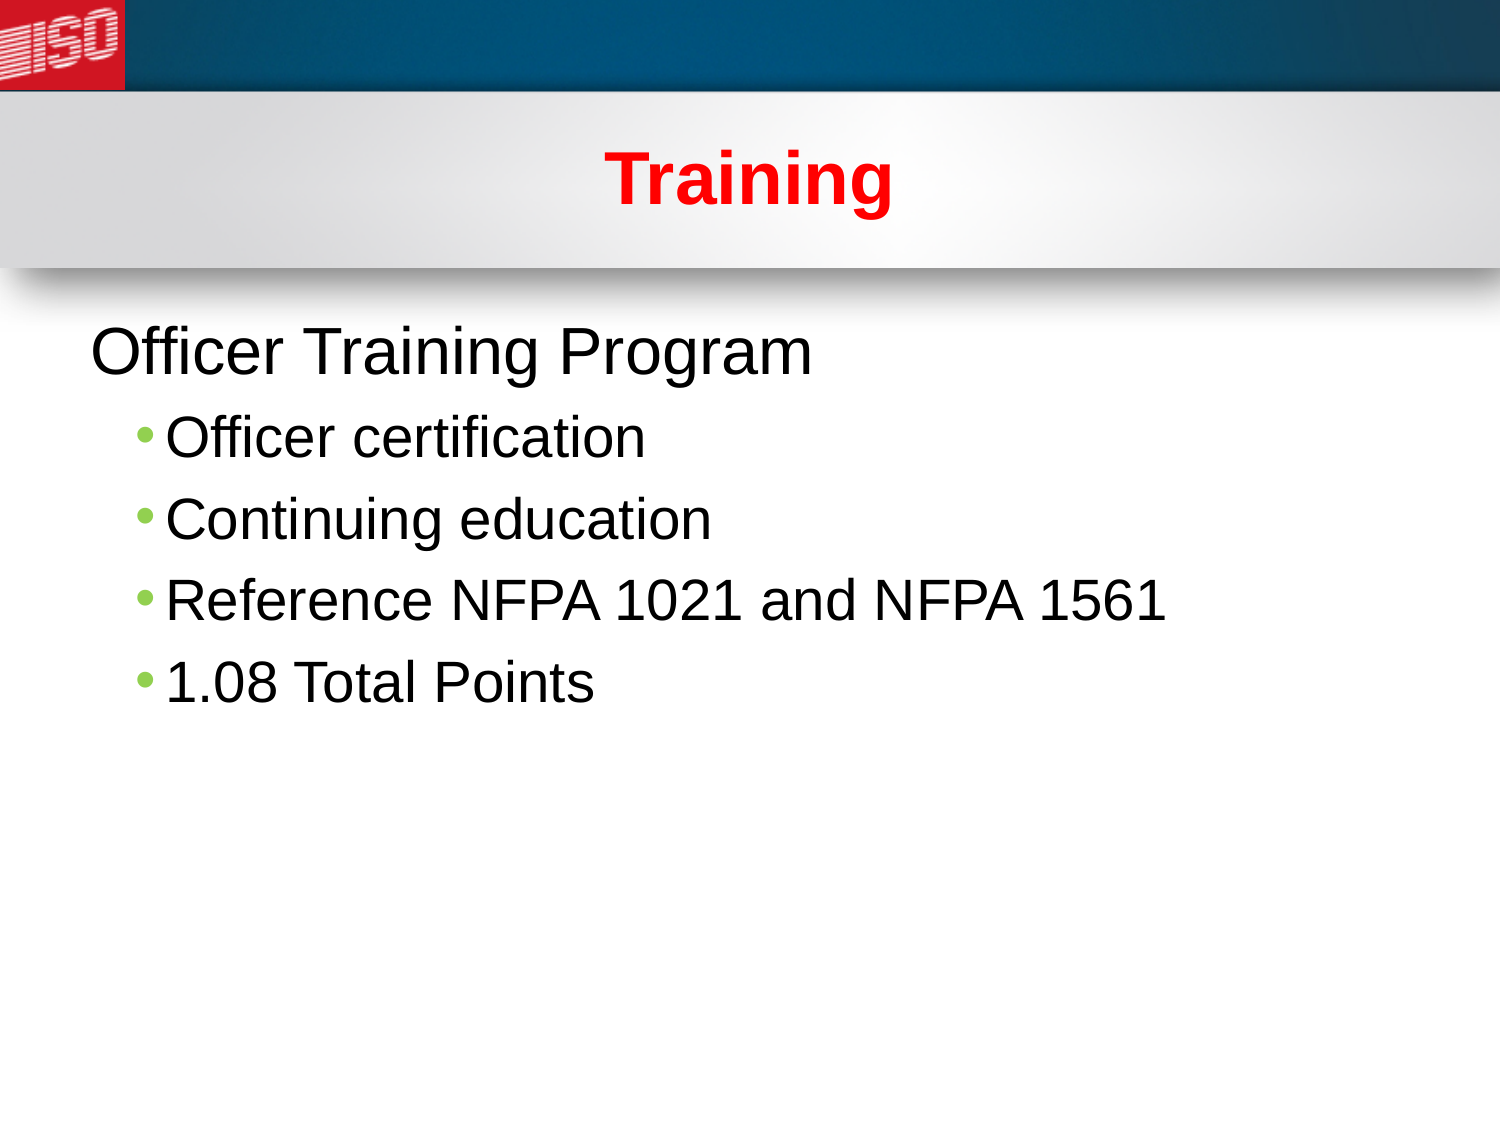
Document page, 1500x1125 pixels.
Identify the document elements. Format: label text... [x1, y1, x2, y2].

picture [0, 0, 1500, 268]
title Training [75, 112, 1425, 238]
text_box [149, 286, 1471, 875]
list Officer Training Program Officer certification Continuing education Reference NFPA 1021 and NFPA 1561 1.08 Total Points [75, 299, 1425, 1050]
